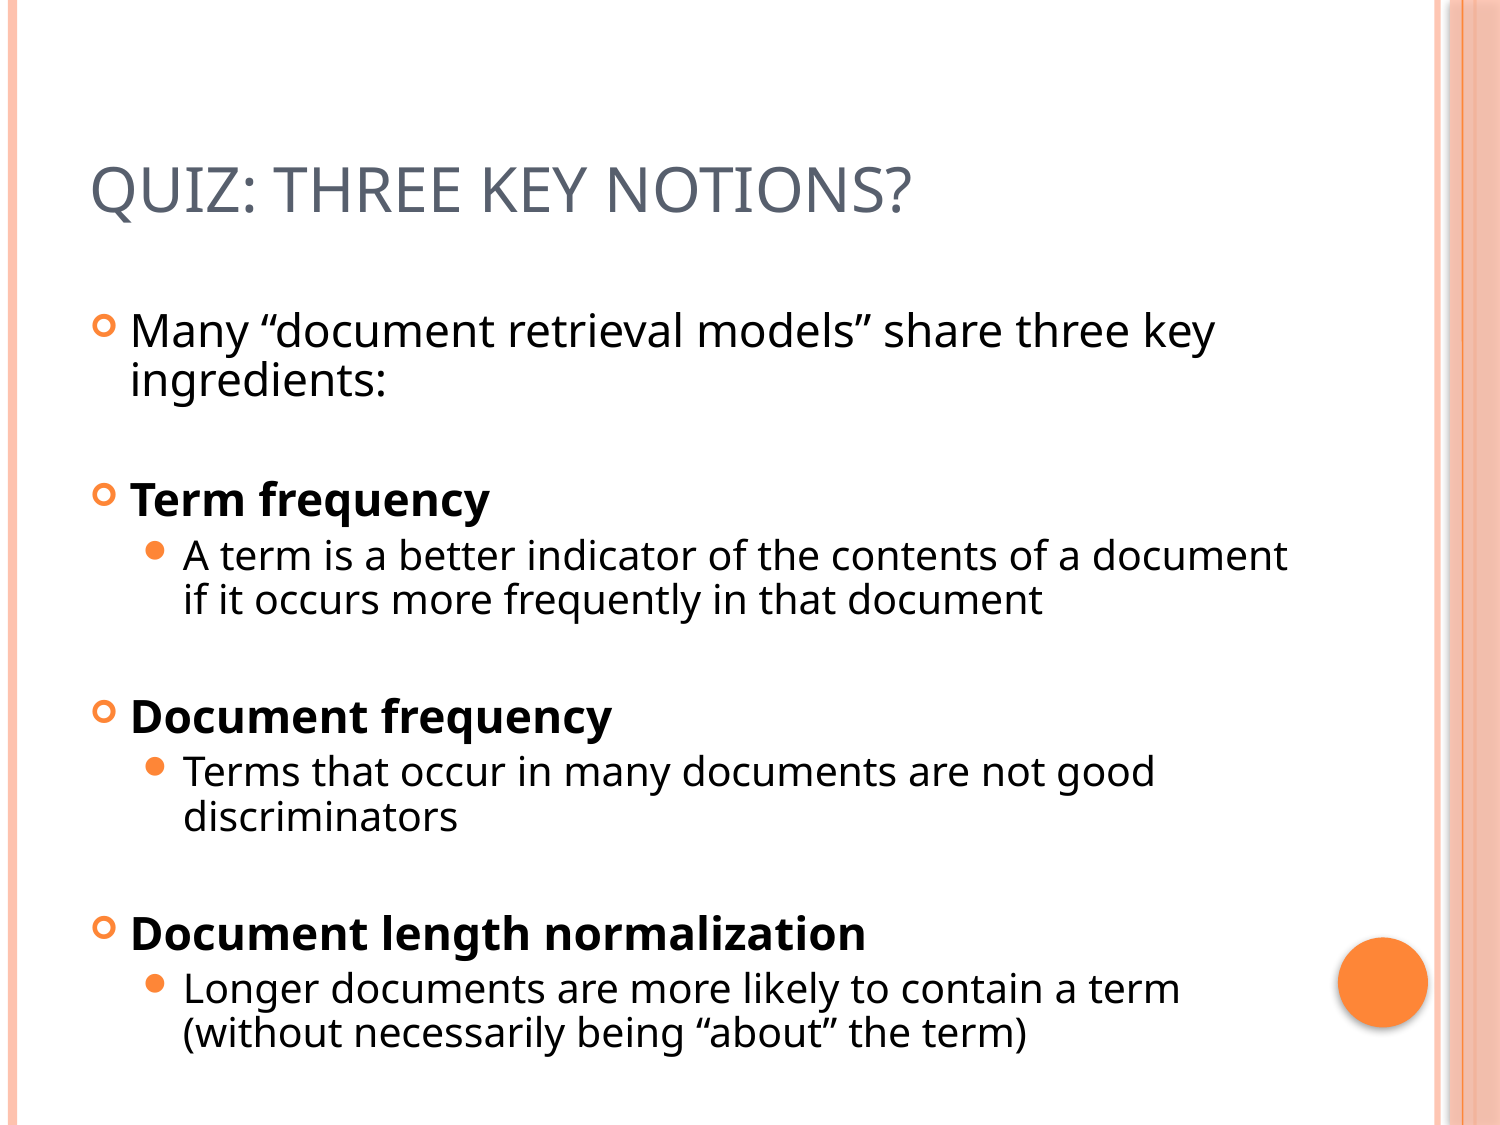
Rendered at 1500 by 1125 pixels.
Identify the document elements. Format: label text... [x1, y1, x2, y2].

list Many “document retrieval models” share three key ingredients: Term frequency A term is a better indicator of the contents of a document if it occurs more frequently in that document Document frequency Terms that occur in many documents are not good discriminators Document length normalization Longer documents are more likely to contain a term (without necessarily being “about” the term) [75, 299, 1313, 1075]
title Quiz: three key notions? [75, 45, 1300, 233]
